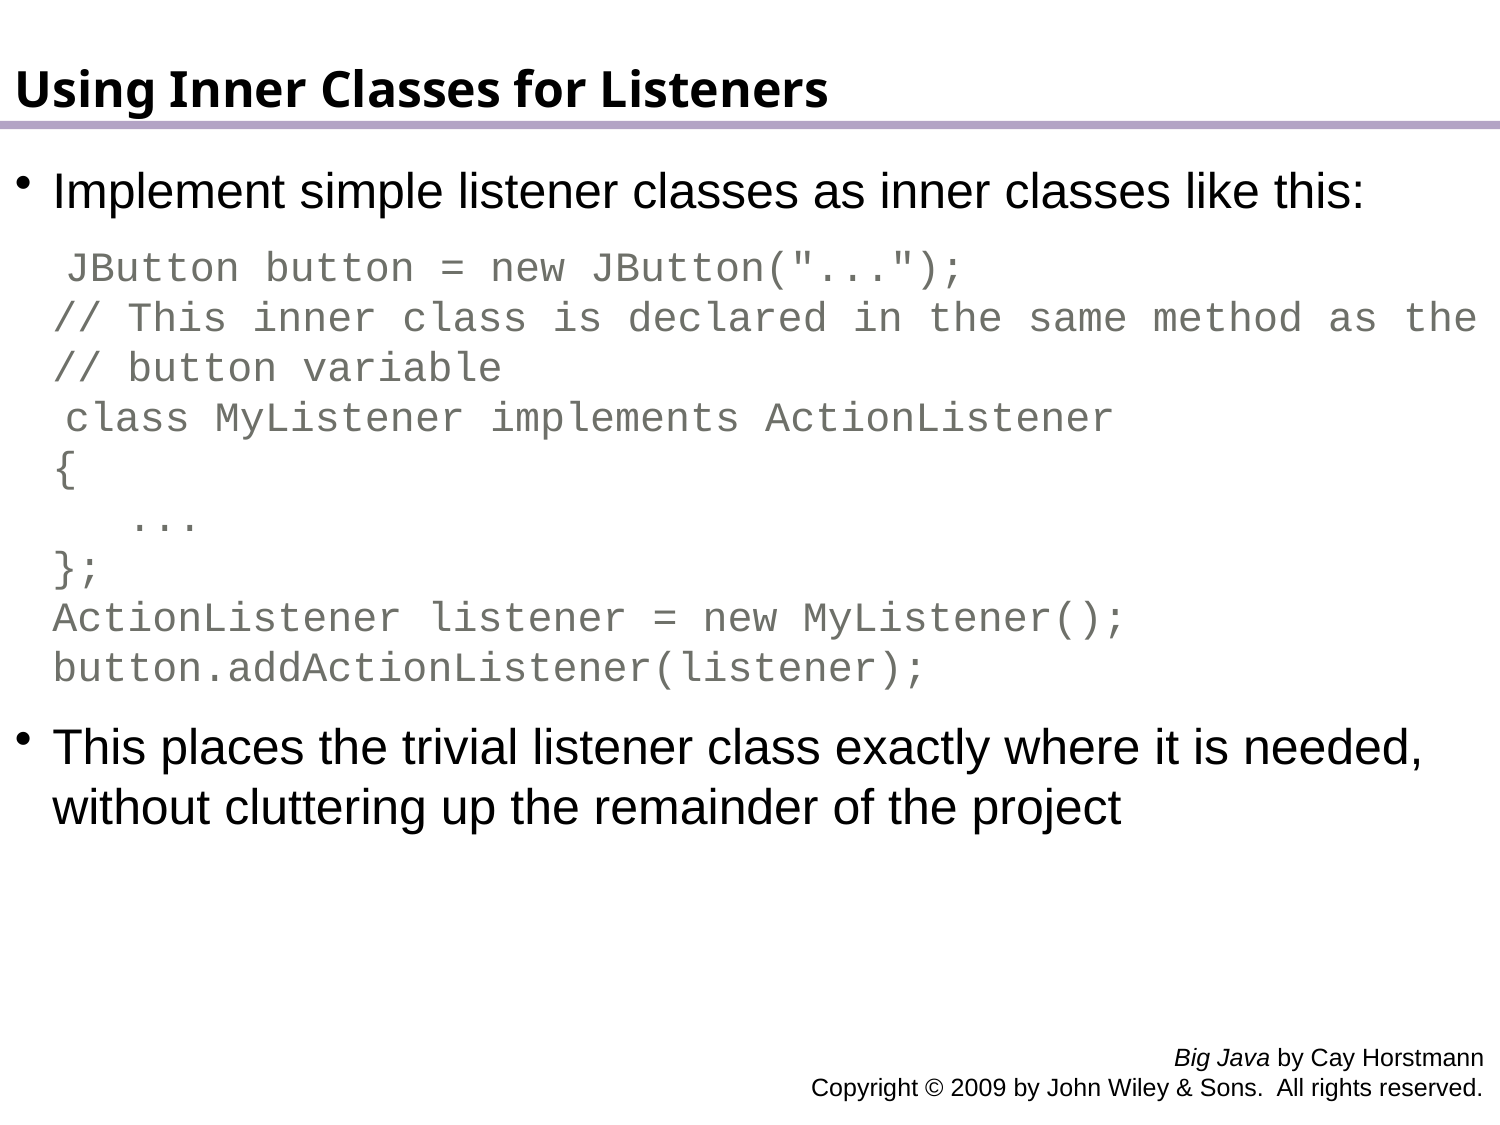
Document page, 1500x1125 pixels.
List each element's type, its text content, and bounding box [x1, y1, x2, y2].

text_box Using Inner Classes for Listeners [0, 49, 1150, 125]
footer Big Java by Cay Horstmann Copyright © 2009 by John Wiley & Sons. All rights reserved. [787, 1034, 1500, 1113]
text_box Implement simple listener classes as inner classes like this: JButton button = new JButton("..."); // This inner class is declared in the same method as the // button variable class MyListener implements ActionListener { ... }; ActionListener listener = new MyListener(); button.addActionListener(listener); This places the trivial listener class exactly where it is needed, without cluttering up the remainder of the project [0, 151, 1500, 842]
